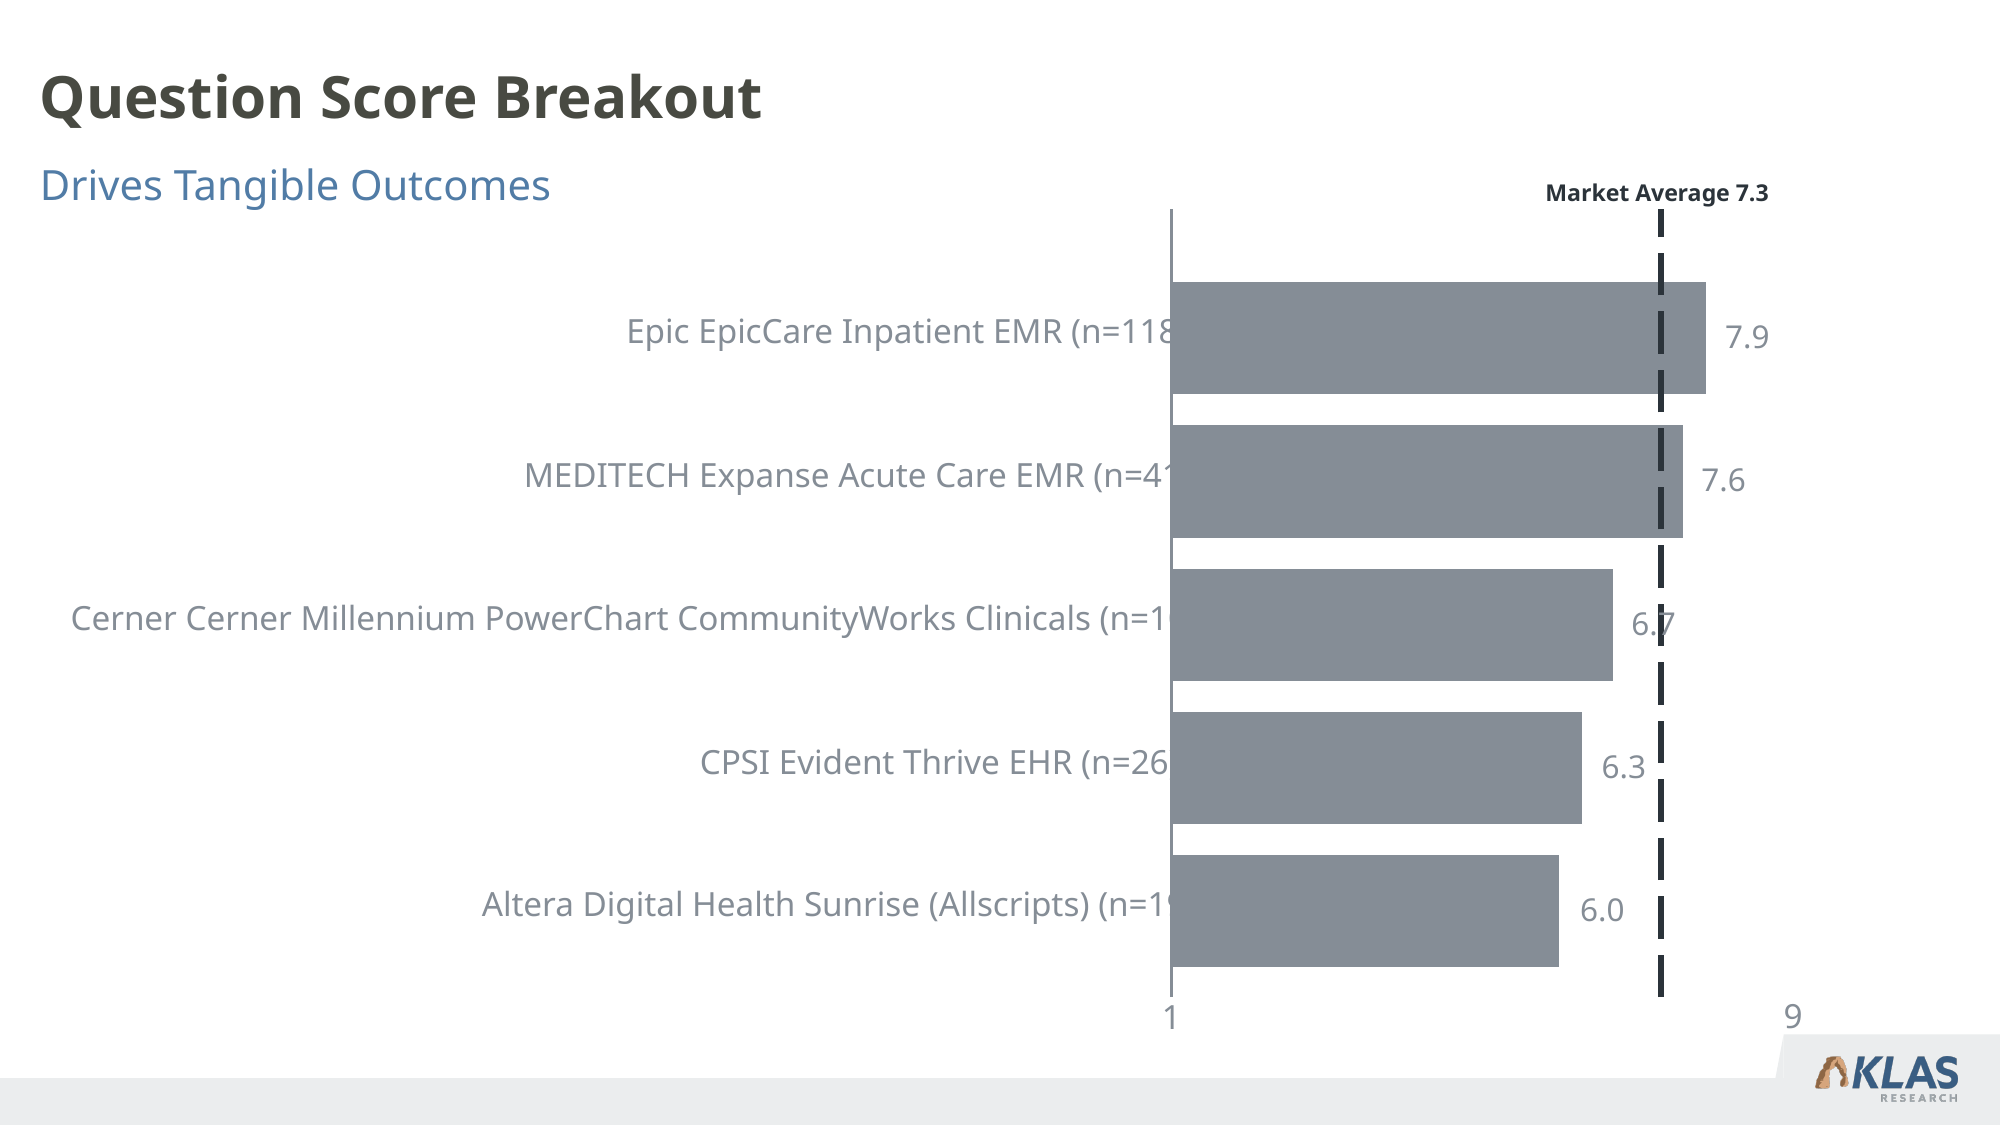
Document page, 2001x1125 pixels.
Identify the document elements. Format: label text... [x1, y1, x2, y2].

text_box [89, 197, 1890, 1068]
picture [1815, 1056, 1958, 1102]
title Question Score Breakout [24, 51, 1863, 155]
subtitle Drives Tangible Outcomes [24, 157, 1863, 233]
